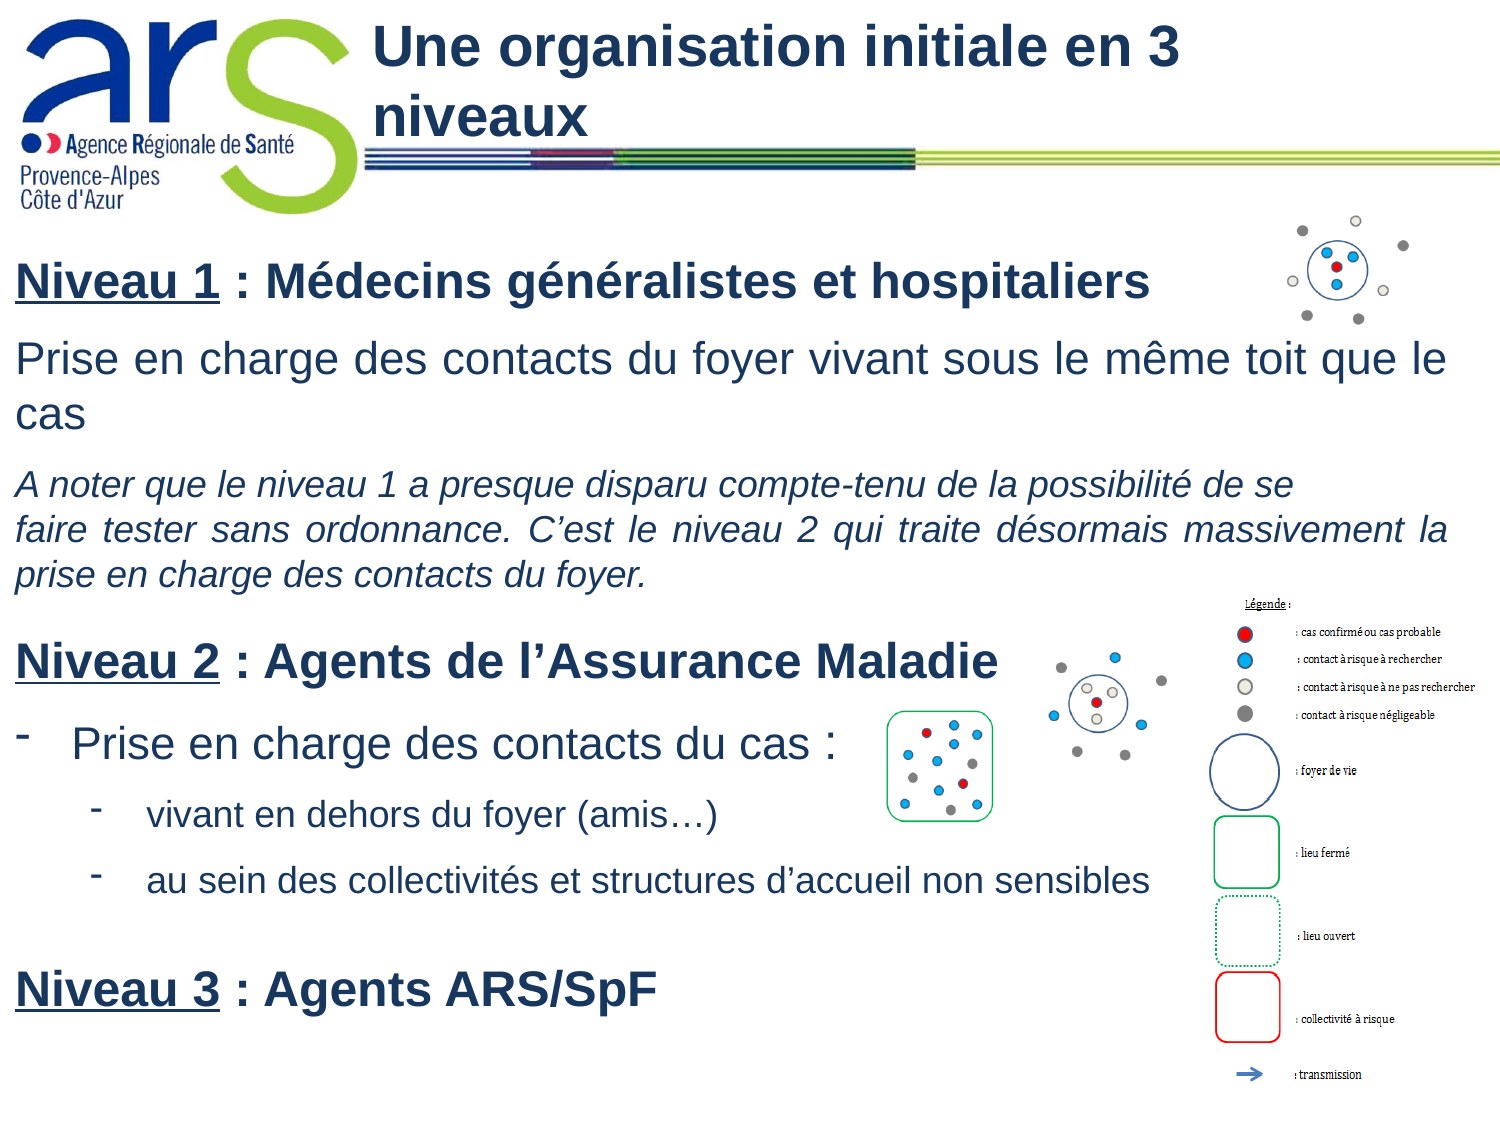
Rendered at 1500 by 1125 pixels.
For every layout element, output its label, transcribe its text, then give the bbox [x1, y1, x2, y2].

picture [867, 646, 1192, 833]
picture [1197, 574, 1498, 1101]
picture [1388, 145, 1500, 175]
picture [1246, 195, 1434, 351]
text_box Niveau 1 : Médecins généralistes et hospitaliers Prise en charge des contacts du foyer vivant sous le même toit que le cas A noter que le niveau 1 a presque disparu compte-tenu de la possibilité de se faire tester sans ordonnance. C’est le niveau 2 qui traite désormais massivement la prise en charge des contacts du foyer. Niveau 2 : Agents de l’Assurance Maladie Prise en charge des contacts du cas : vivant en dehors du foyer (amis…) au sein des collectivités et structures d’accueil non sensibles Niveau 3 : Agents ARS/SpF [0, 231, 1464, 1114]
title Une organisation initiale en 3 niveaux [371, 19, 1388, 207]
picture [0, 0, 371, 216]
